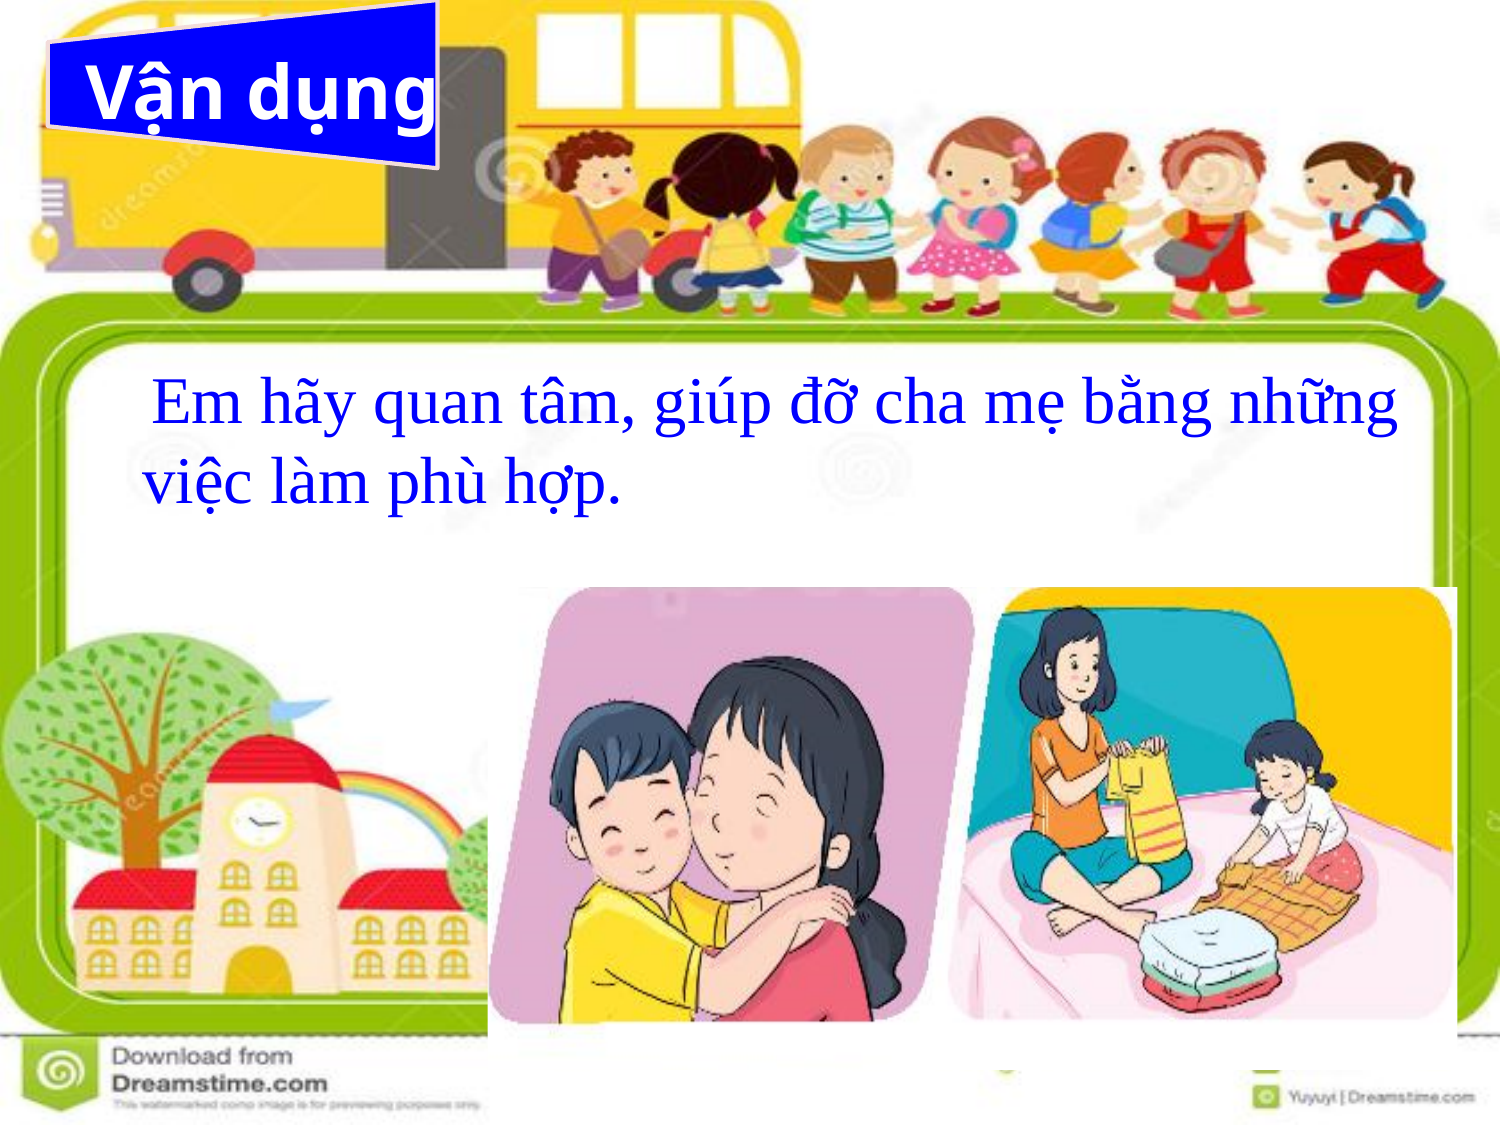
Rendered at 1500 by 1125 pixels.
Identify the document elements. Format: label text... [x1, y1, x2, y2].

text_box Em hãy quan tâm, giúp đỡ cha mẹ bằng những việc làm phù hợp. [127, 349, 1475, 525]
picture [0, 0, 1500, 1125]
title Vận dụng [0, 0, 738, 188]
